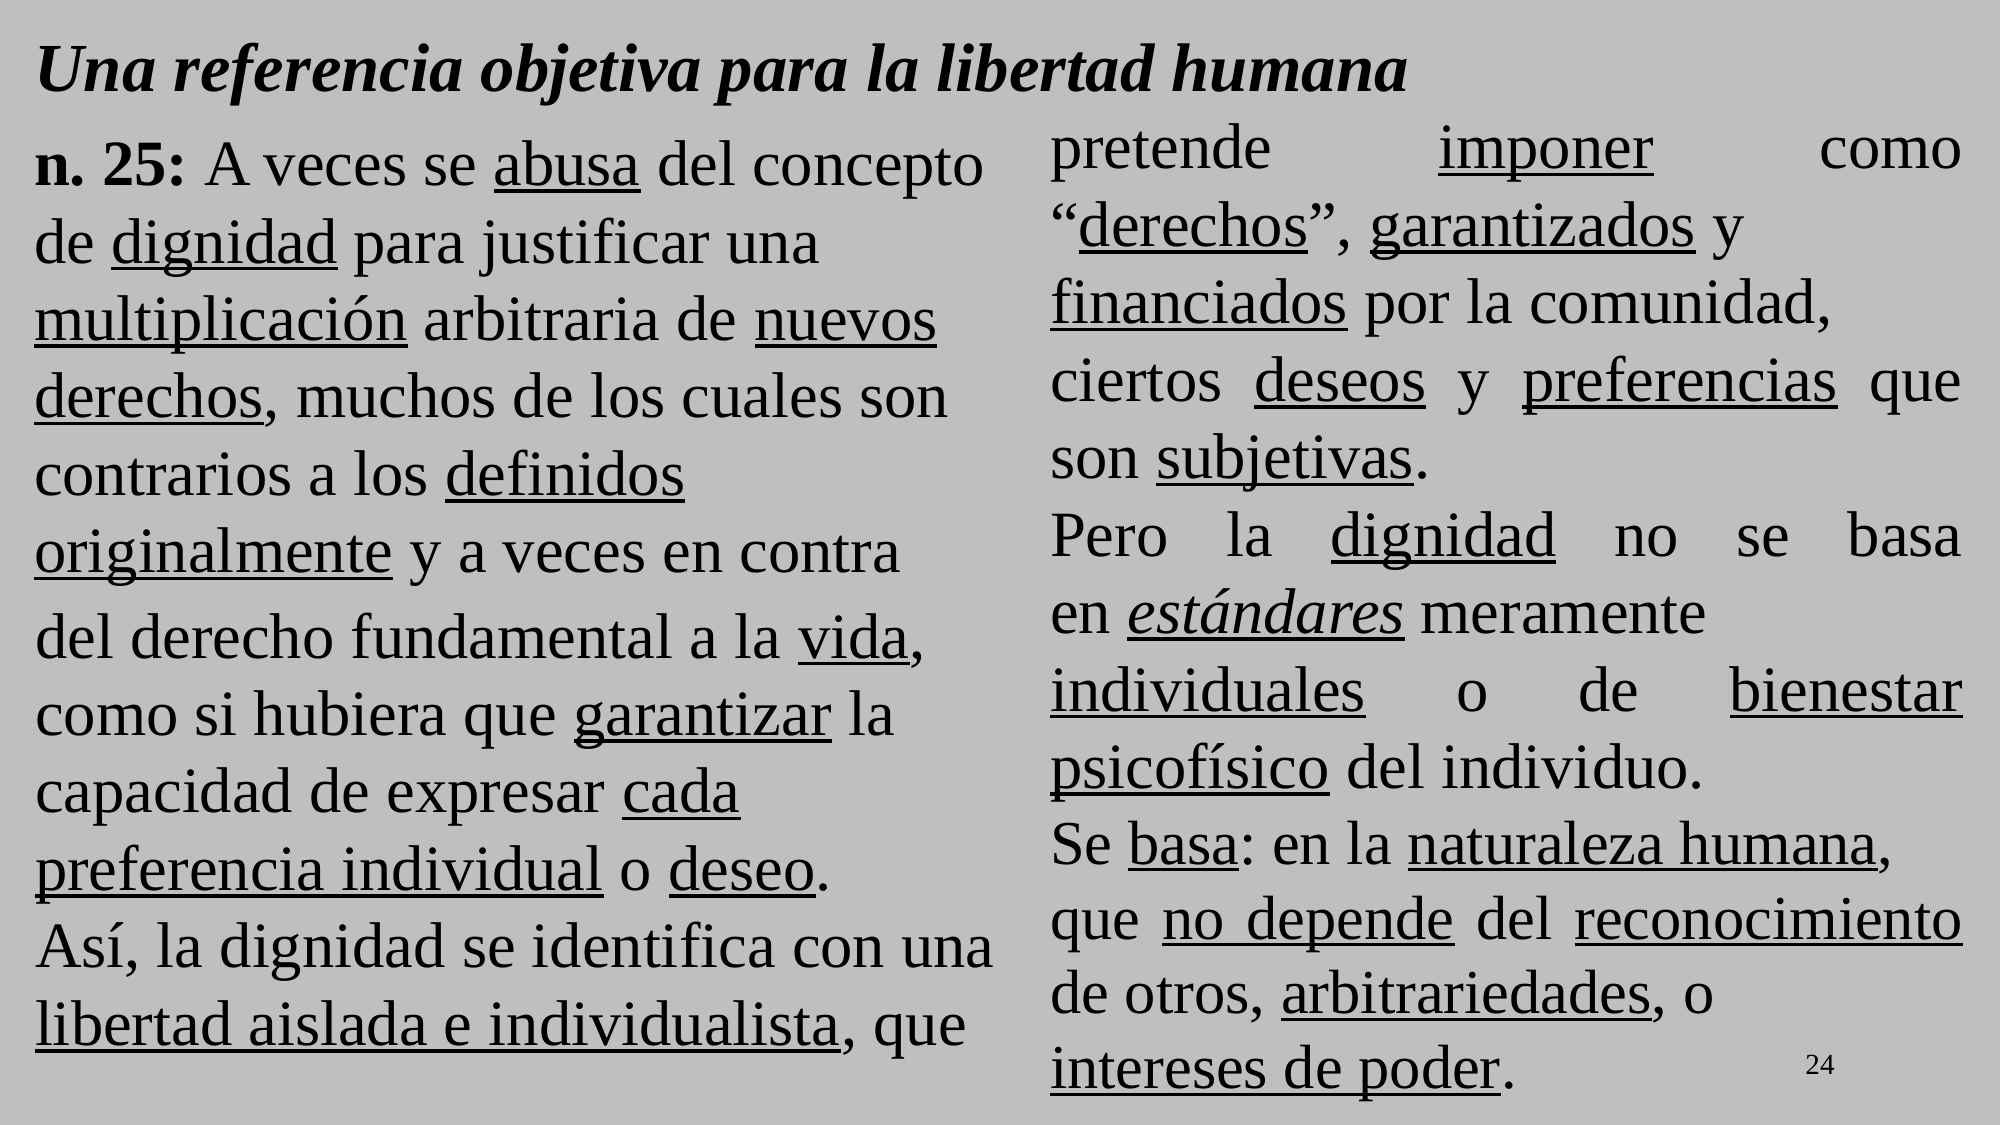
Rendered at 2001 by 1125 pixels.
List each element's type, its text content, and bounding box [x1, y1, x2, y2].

text_box Una referencia objetiva para la libertad humana [19, 15, 1898, 113]
slide_number 24 [1433, 1024, 1851, 1101]
text_box del derecho fundamental a la vida, como si hubiera que garantizar la capacidad de expresar cada preferencia individual o deseo. Así, la dignidad se identifica con una libertad aislada e individualista, que [20, 586, 1038, 1066]
text_box n. 25: A veces se abusa del concepto de dignidad para justificar una multiplicación arbitraria de nuevos derechos, muchos de los cuales son contrarios a los definidos originalmente y a veces en contra [19, 113, 1035, 594]
text_box pretende imponer como “derechos”, garantizados y financiados por la comunidad, ciertos deseos y preferencias que son subjetivas. Pero la dignidad no se basa en estándares meramente individuales o de bienestar psicofísico del individuo. Se basa: en la naturaleza humana, que no depende del reconocimiento de otros, arbitrariedades, o intereses de poder. [1035, 96, 1978, 1109]
